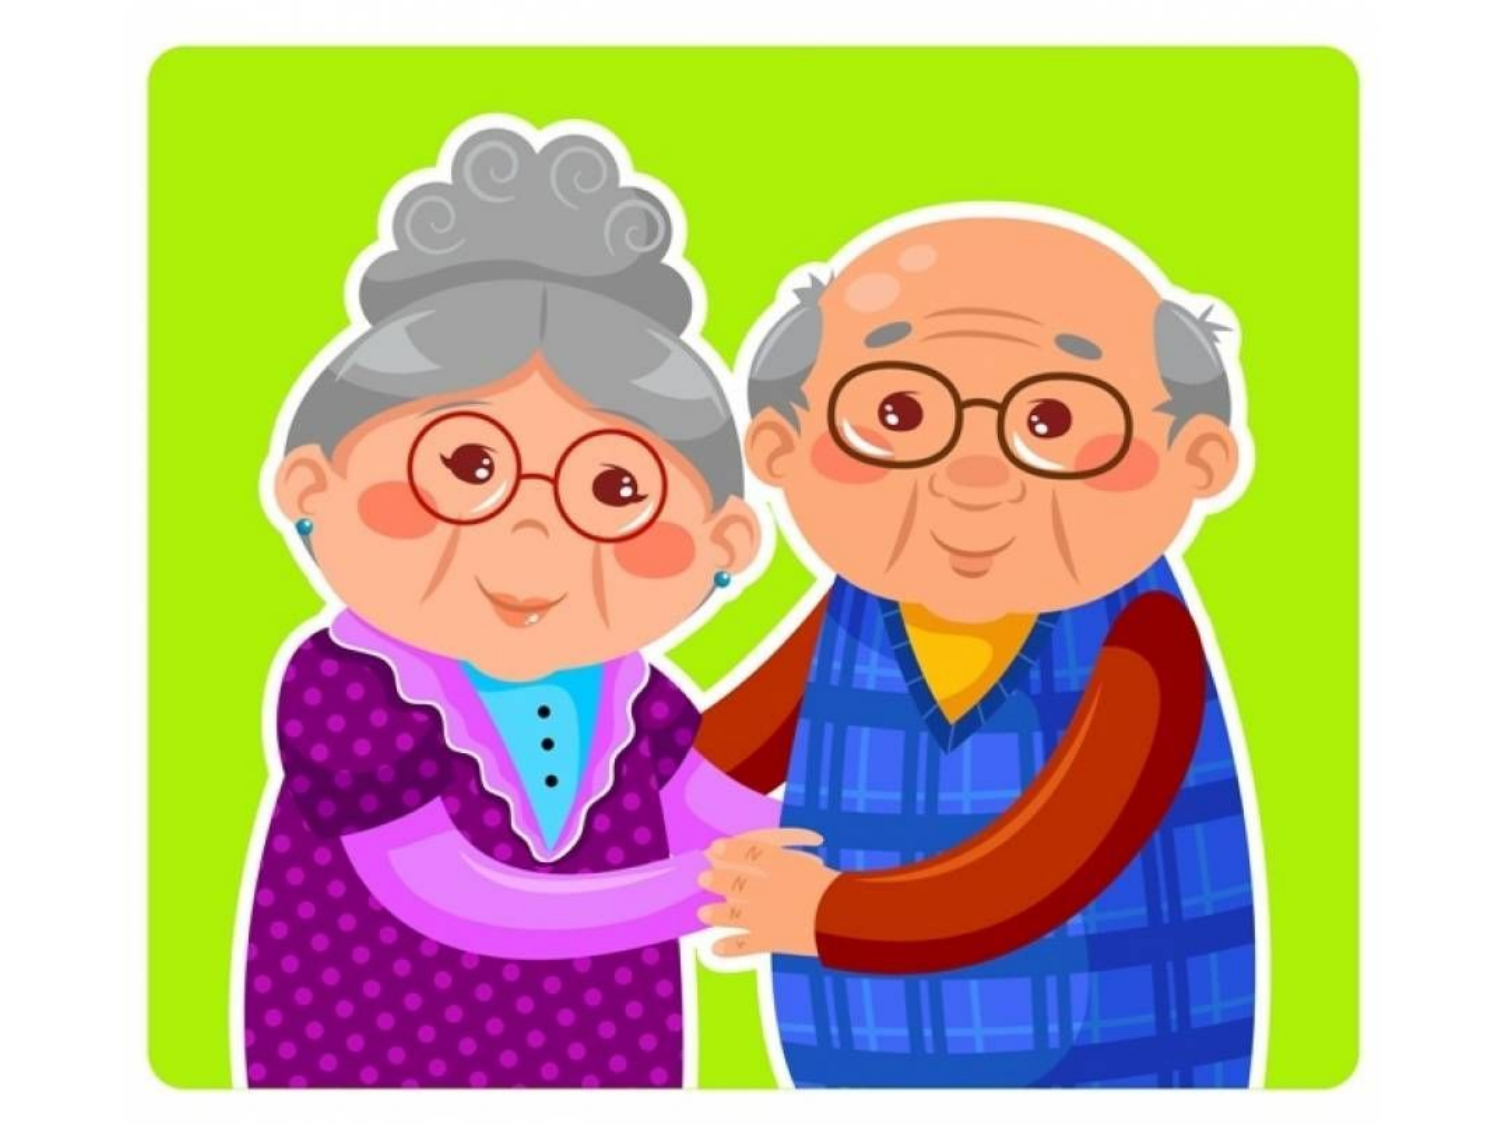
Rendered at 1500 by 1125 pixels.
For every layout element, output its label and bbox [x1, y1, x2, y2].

picture [123, 0, 1381, 1125]
